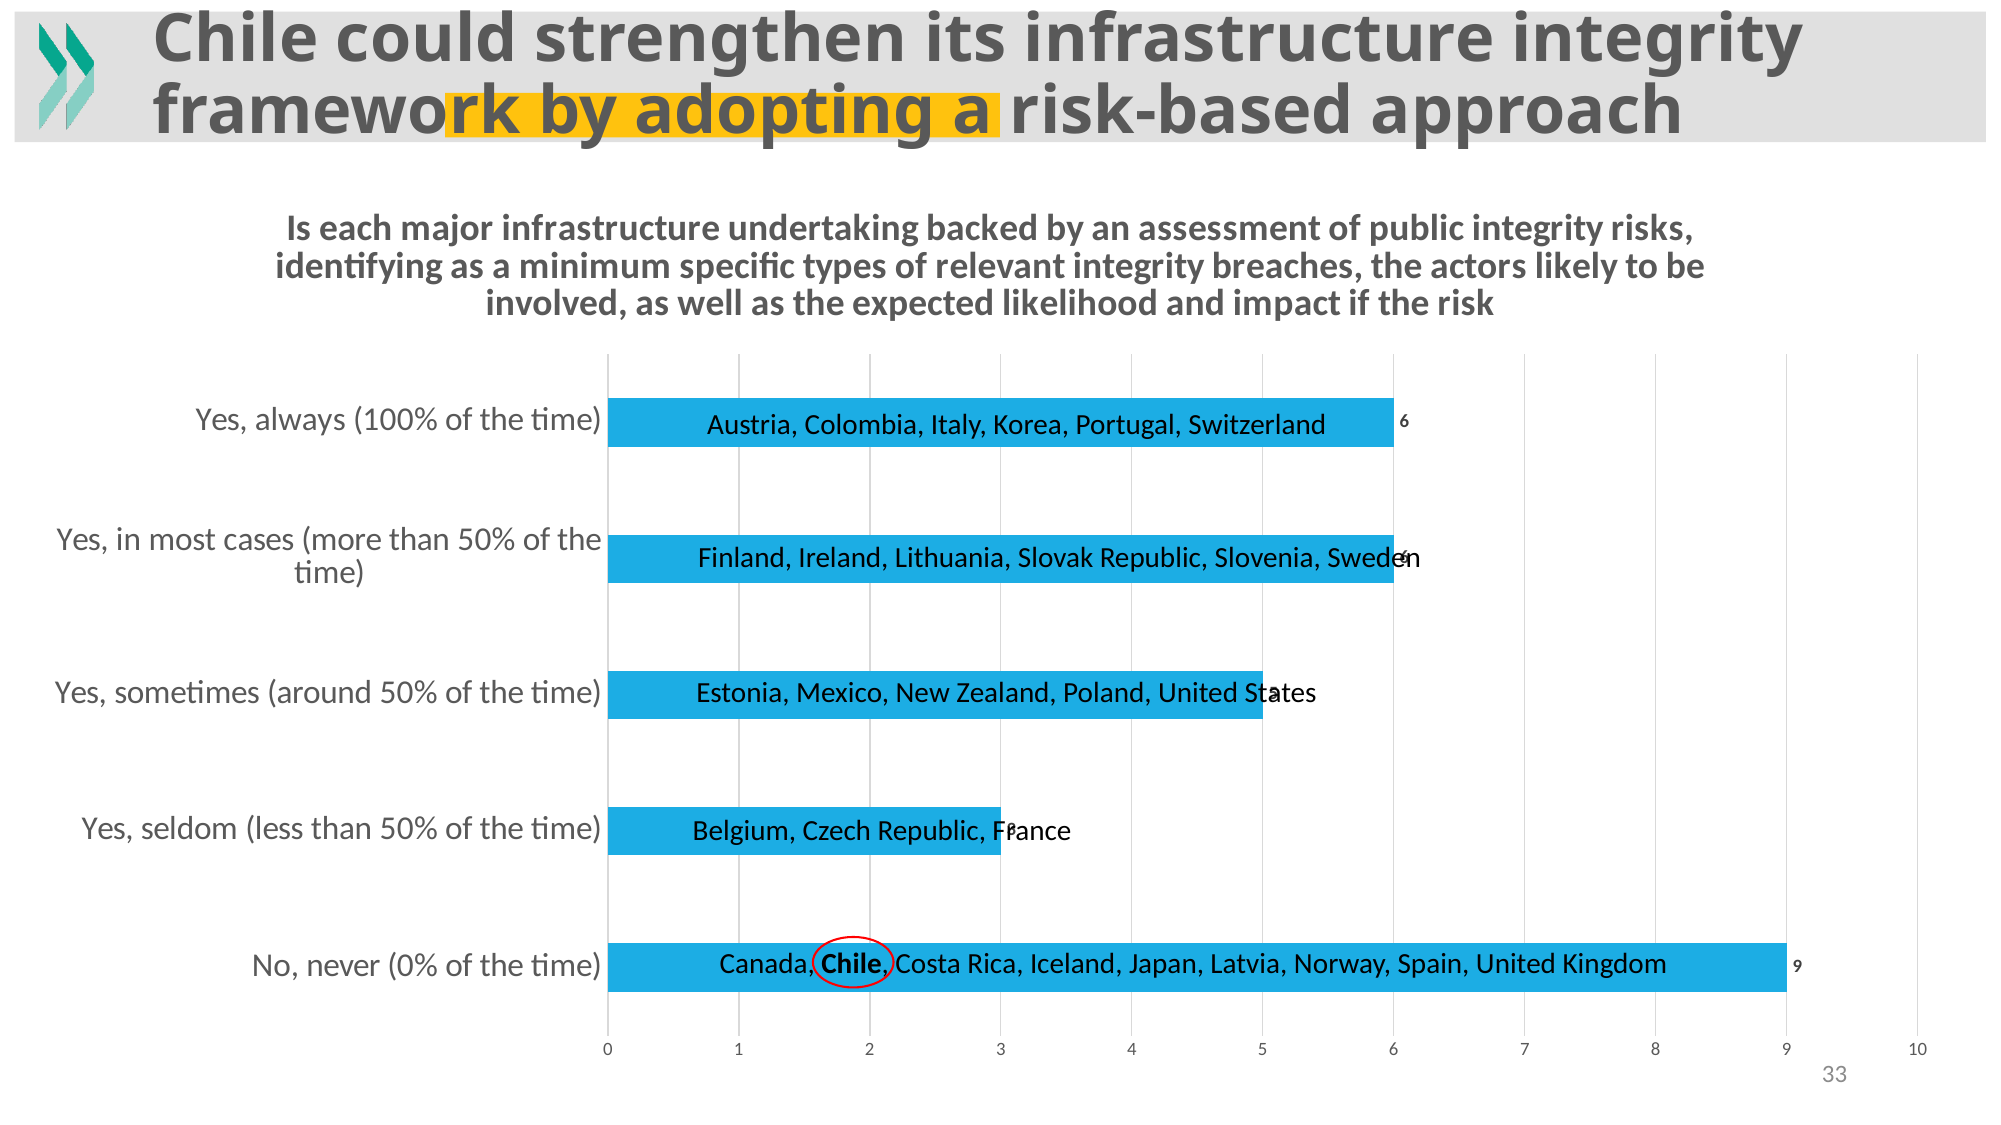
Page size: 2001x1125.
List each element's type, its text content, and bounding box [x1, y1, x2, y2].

picture [24, 11, 109, 141]
chart [15, 174, 1966, 1079]
slide_number 33 [1412, 1079, 1863, 1103]
title Chile could strengthen its infrastructure integrity framework by adopting a risk-based approach [137, 11, 1863, 141]
